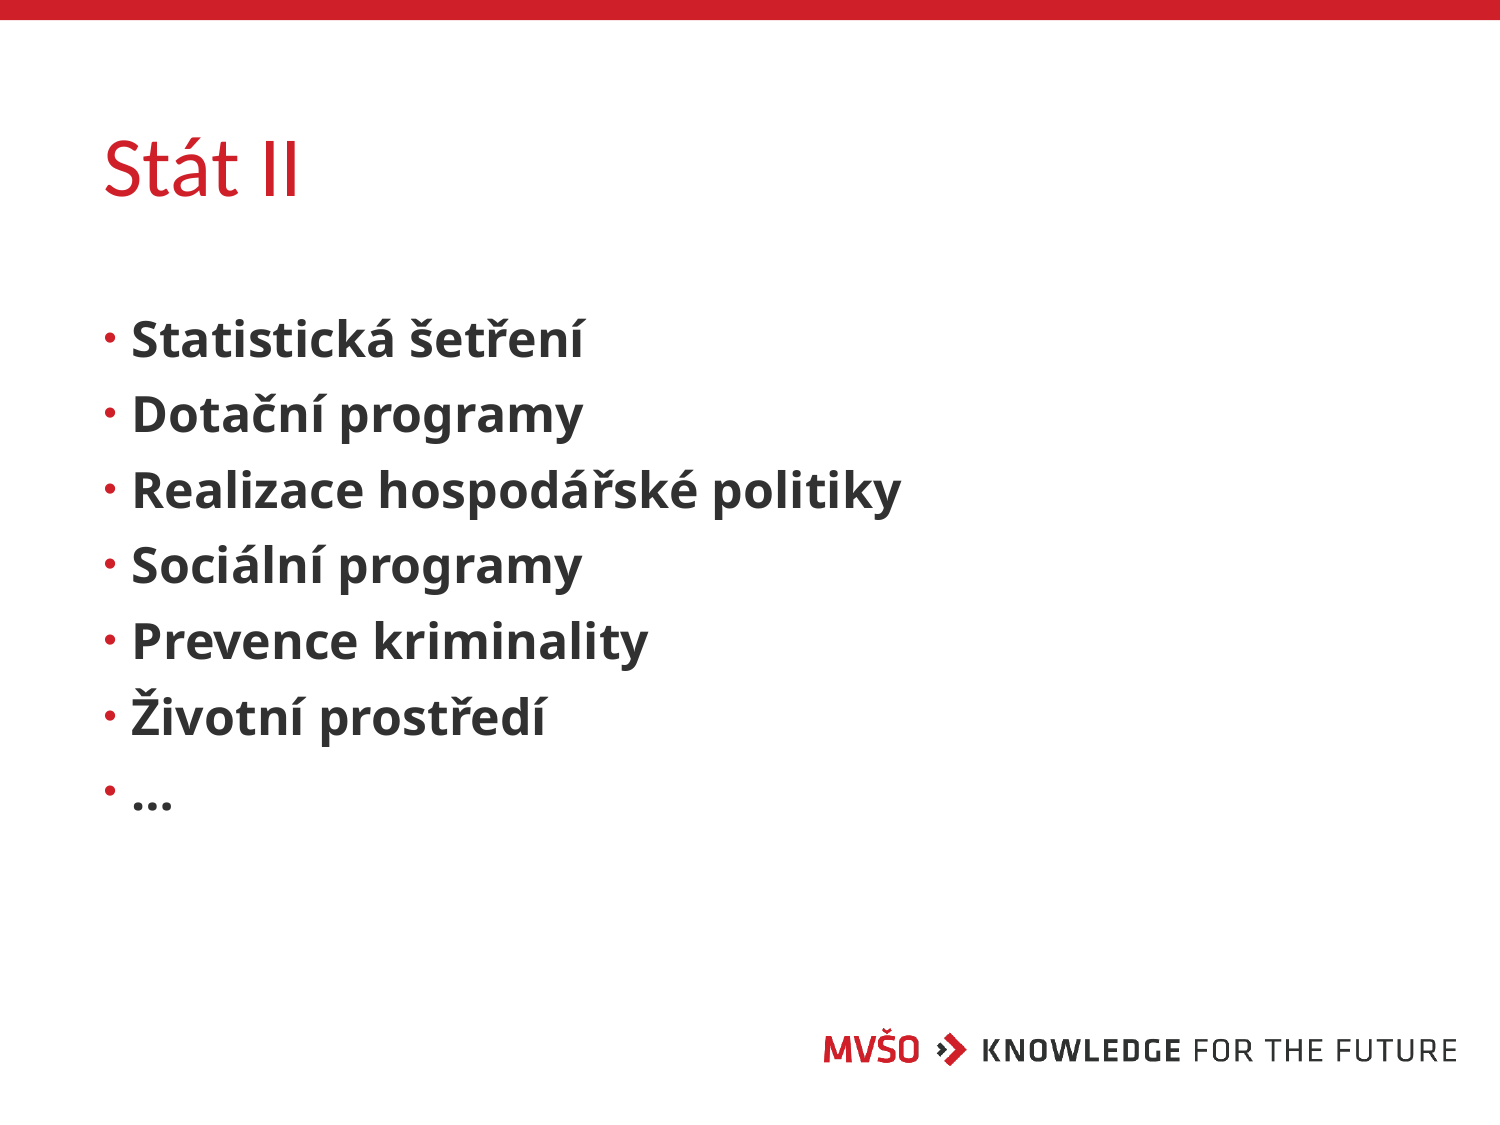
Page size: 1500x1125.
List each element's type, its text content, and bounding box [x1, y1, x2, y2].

picture [824, 1028, 1456, 1066]
title Stát II [88, 59, 1412, 278]
list Statistická šetření Dotační programy Realizace hospodářské politiky Sociální programy Prevence kriminality Životní prostředí … [88, 299, 1412, 969]
